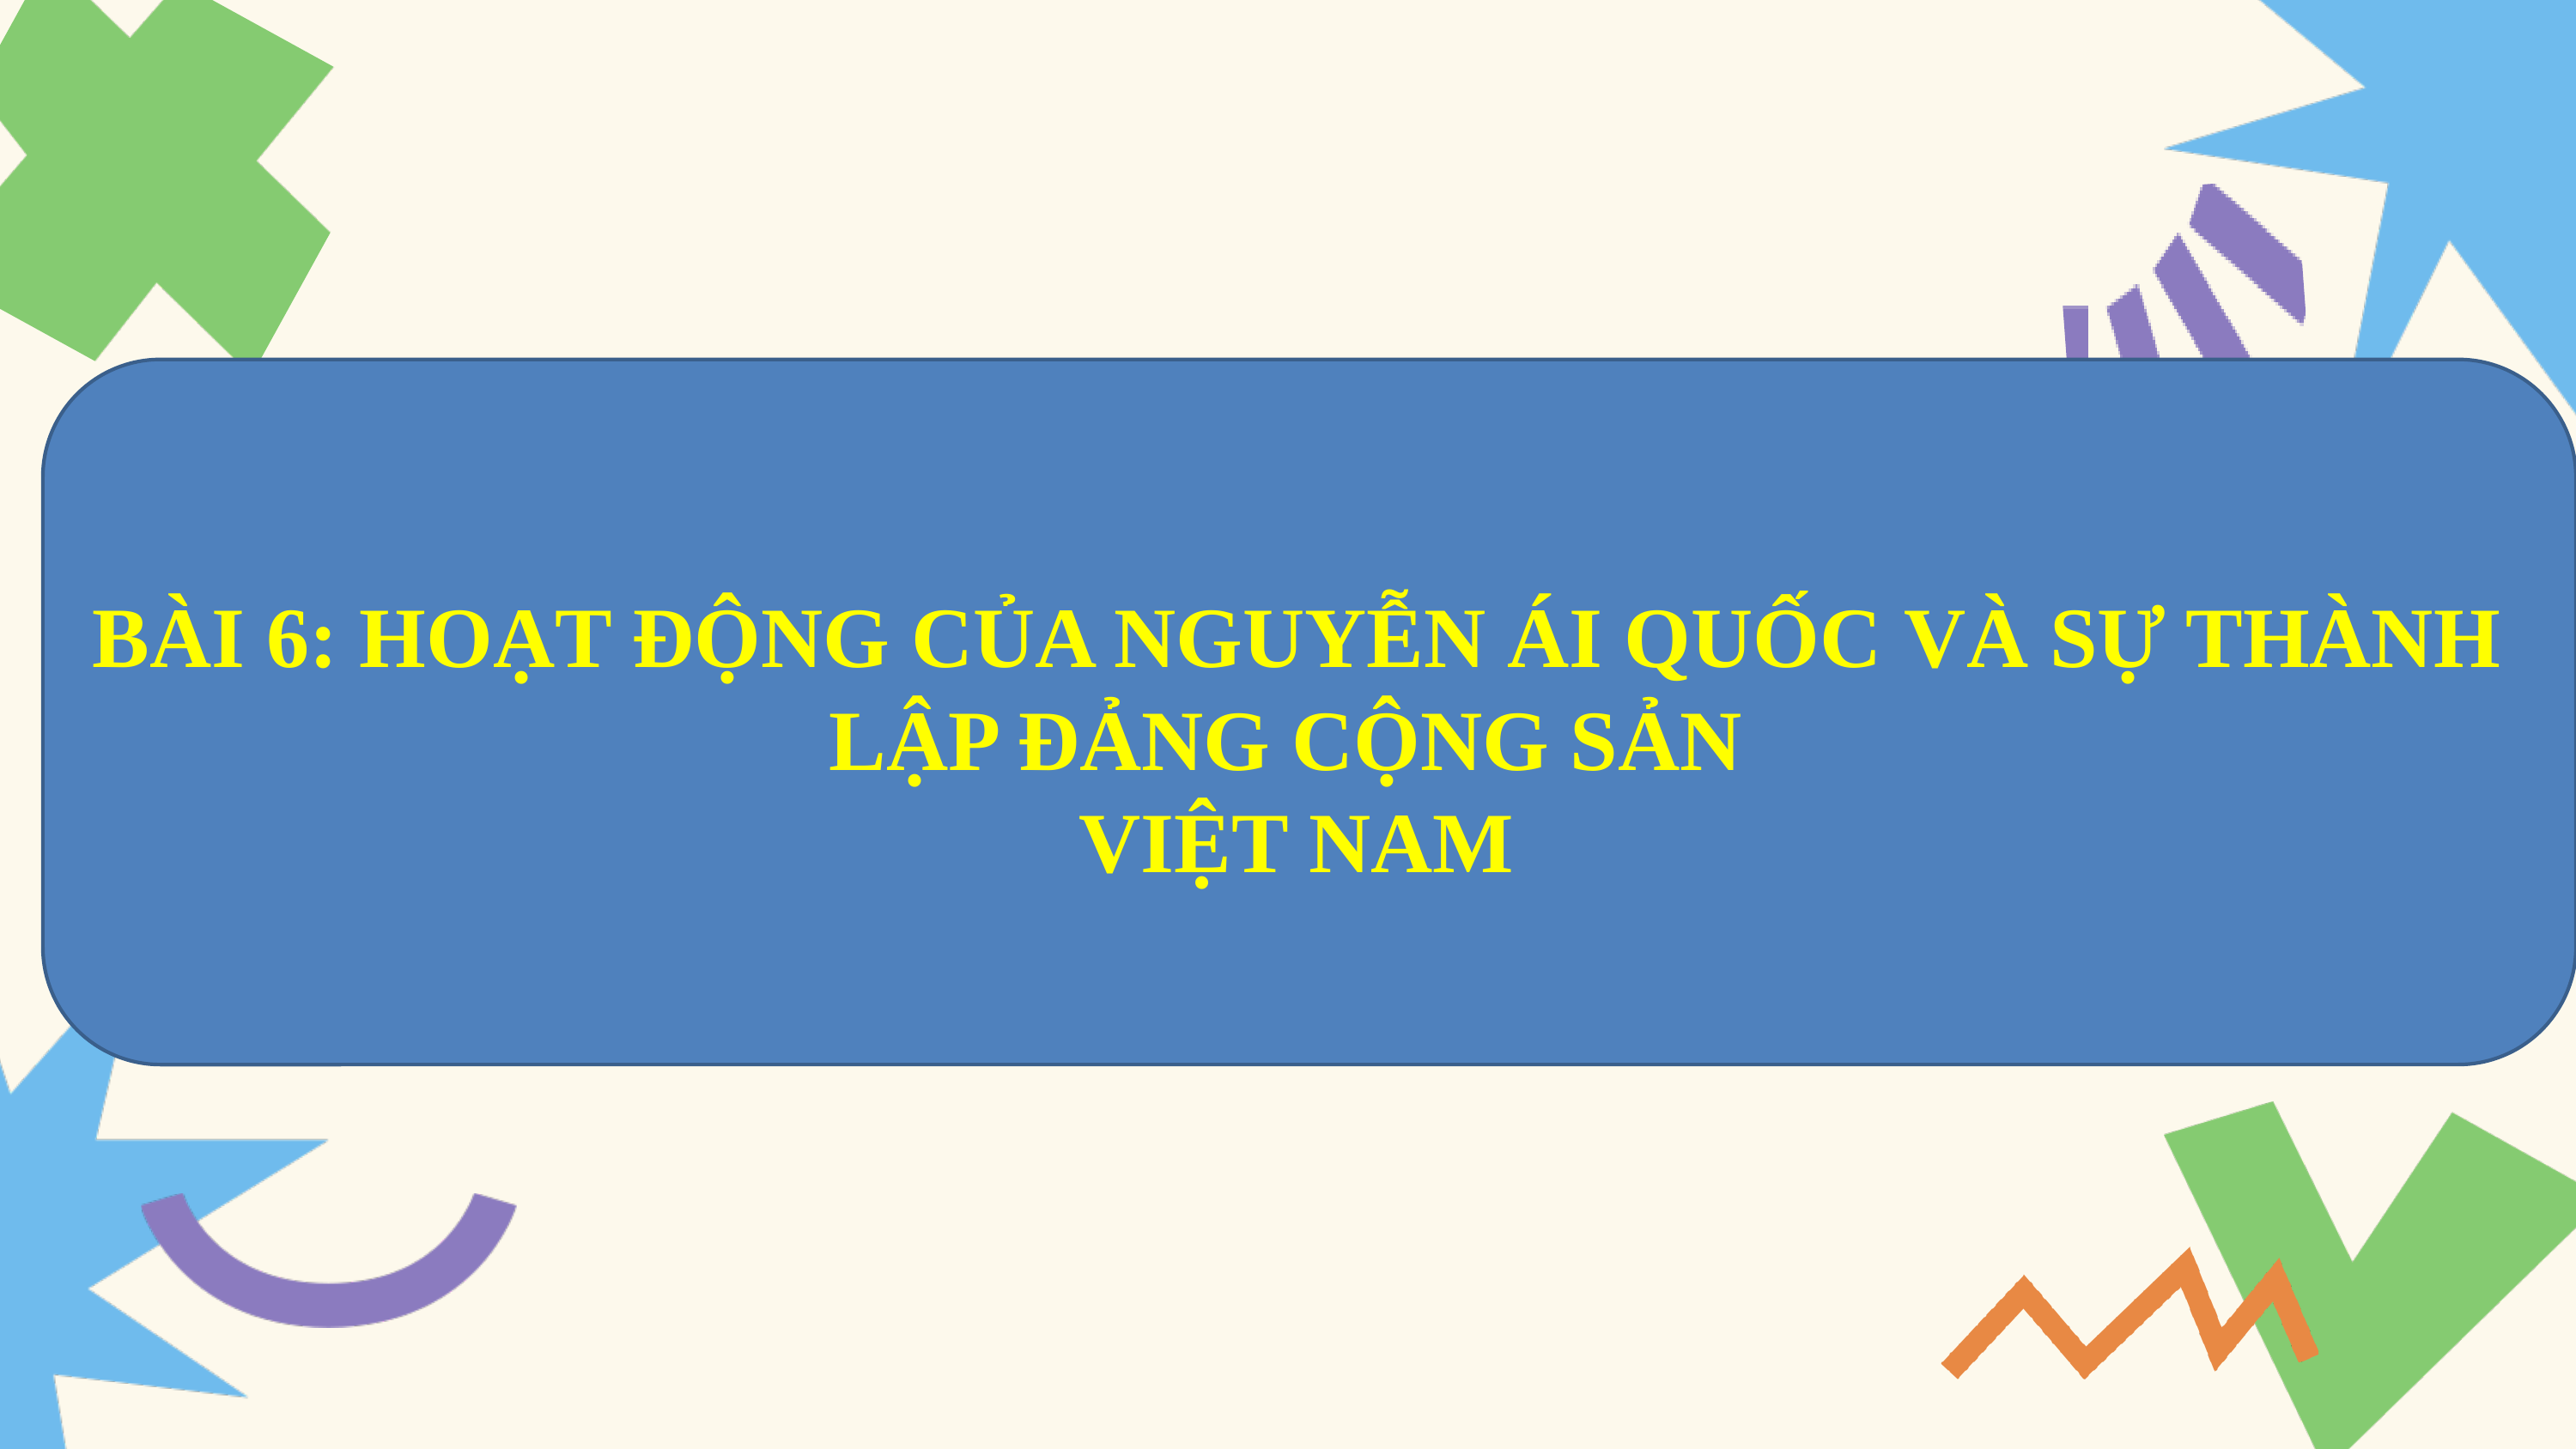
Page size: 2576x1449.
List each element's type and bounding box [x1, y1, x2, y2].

text_box [2164, 0, 2576, 357]
text_box [2164, 1101, 2576, 1449]
text_box [2054, 178, 2309, 356]
text_box [0, 803, 330, 1449]
text_box [0, 0, 402, 356]
text_box [141, 1193, 517, 1329]
text_box [42, 359, 2576, 1065]
text_box [1941, 1246, 2319, 1379]
